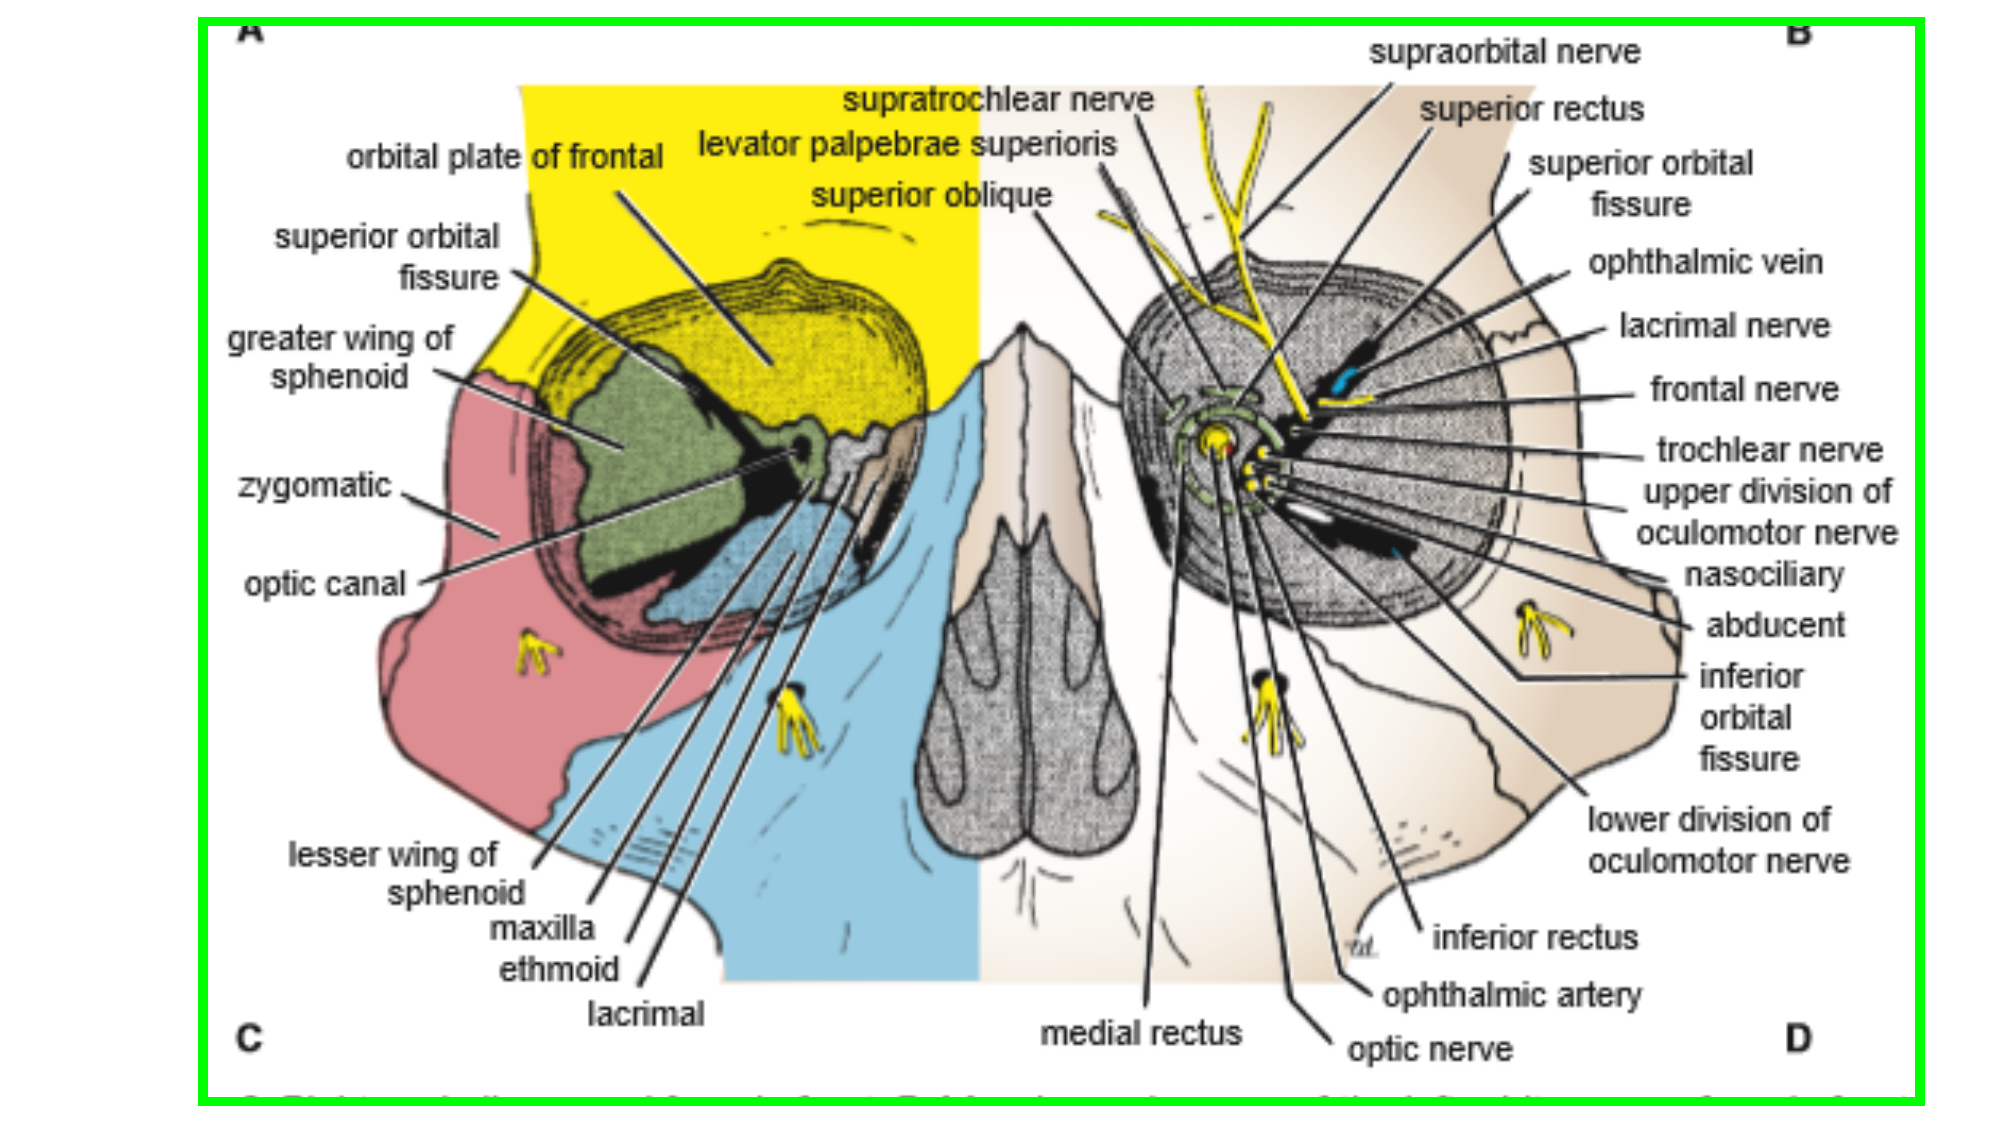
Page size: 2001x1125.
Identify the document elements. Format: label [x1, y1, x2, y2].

picture [207, 26, 1916, 1097]
